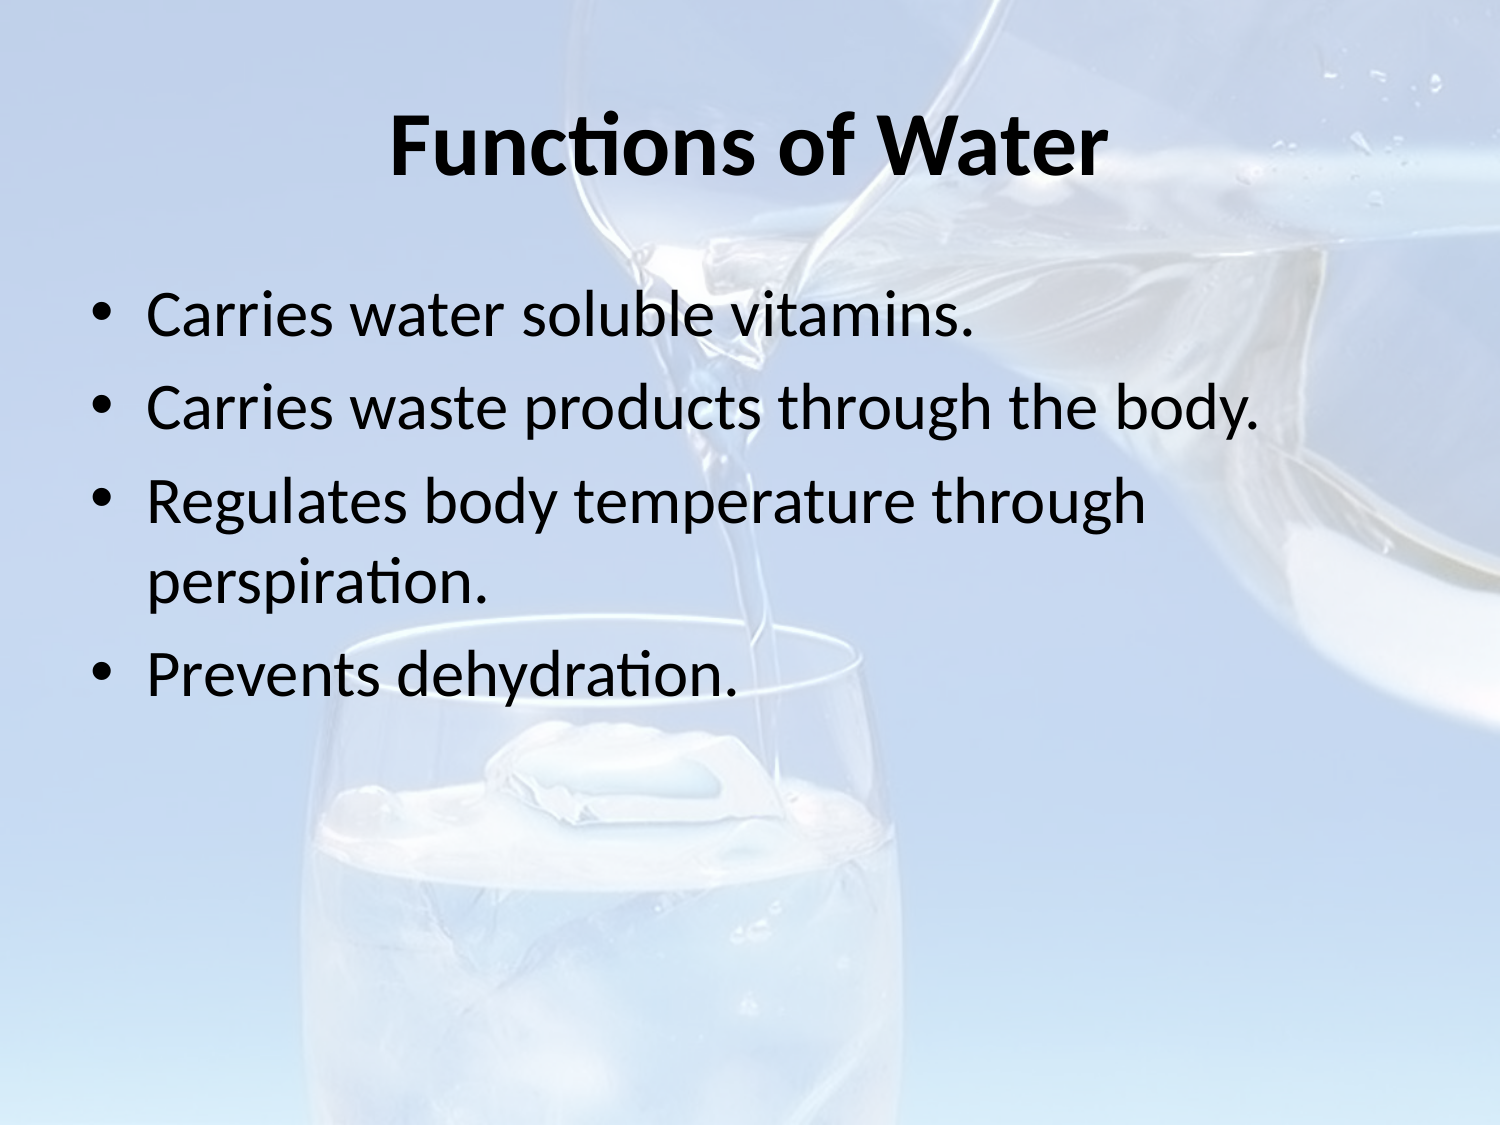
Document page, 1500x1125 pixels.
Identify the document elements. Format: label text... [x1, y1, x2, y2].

title Functions of Water [75, 45, 1425, 233]
list Carries water soluble vitamins. Carries waste products through the body. Regulates body temperature through perspiration. Prevents dehydration. [75, 262, 1425, 1005]
